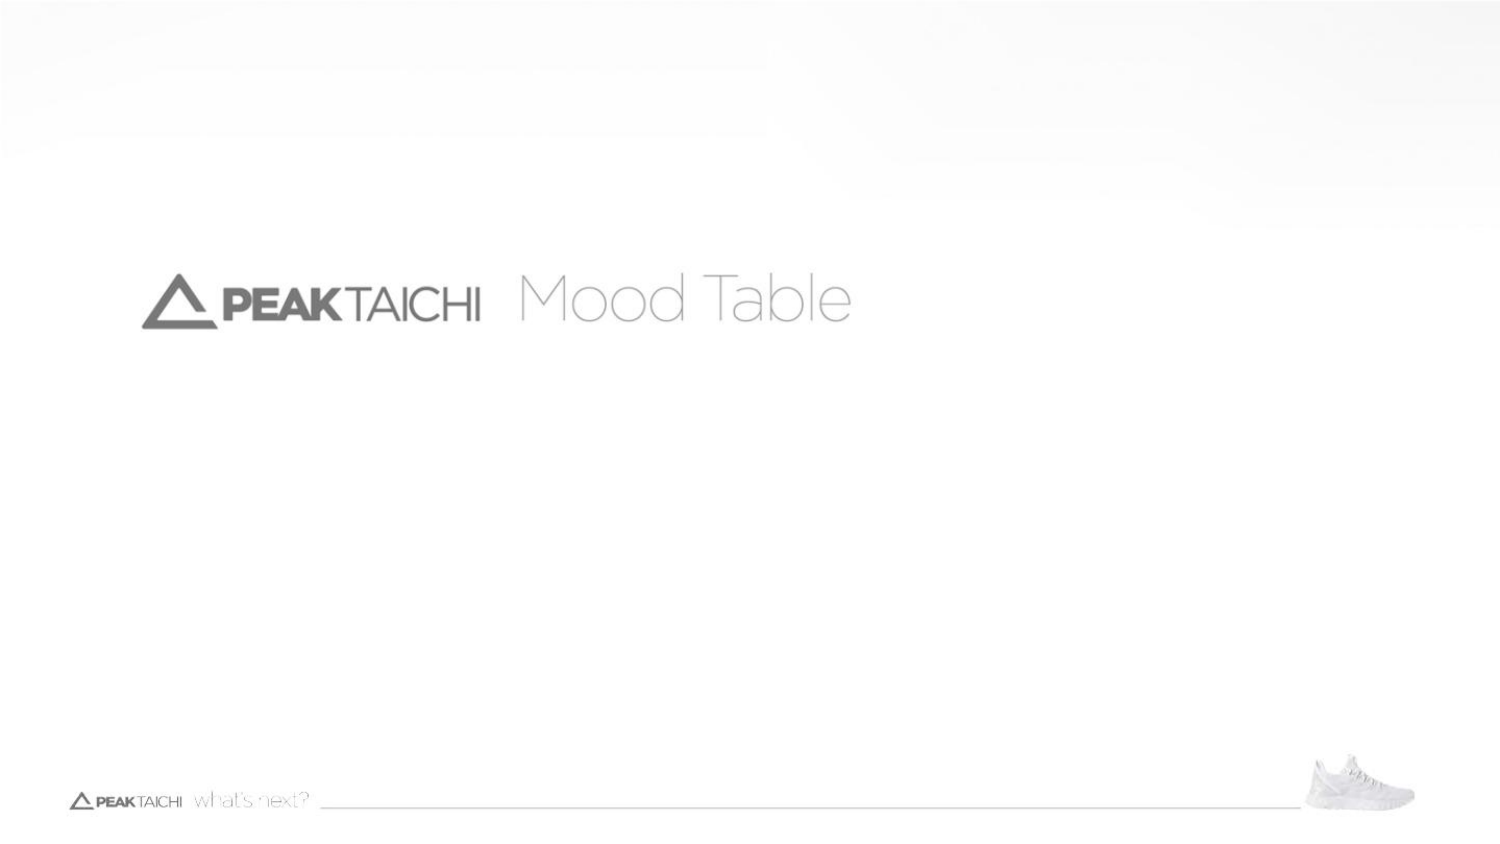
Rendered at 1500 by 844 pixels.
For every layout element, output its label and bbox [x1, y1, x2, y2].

text_box [0, 0, 1500, 844]
